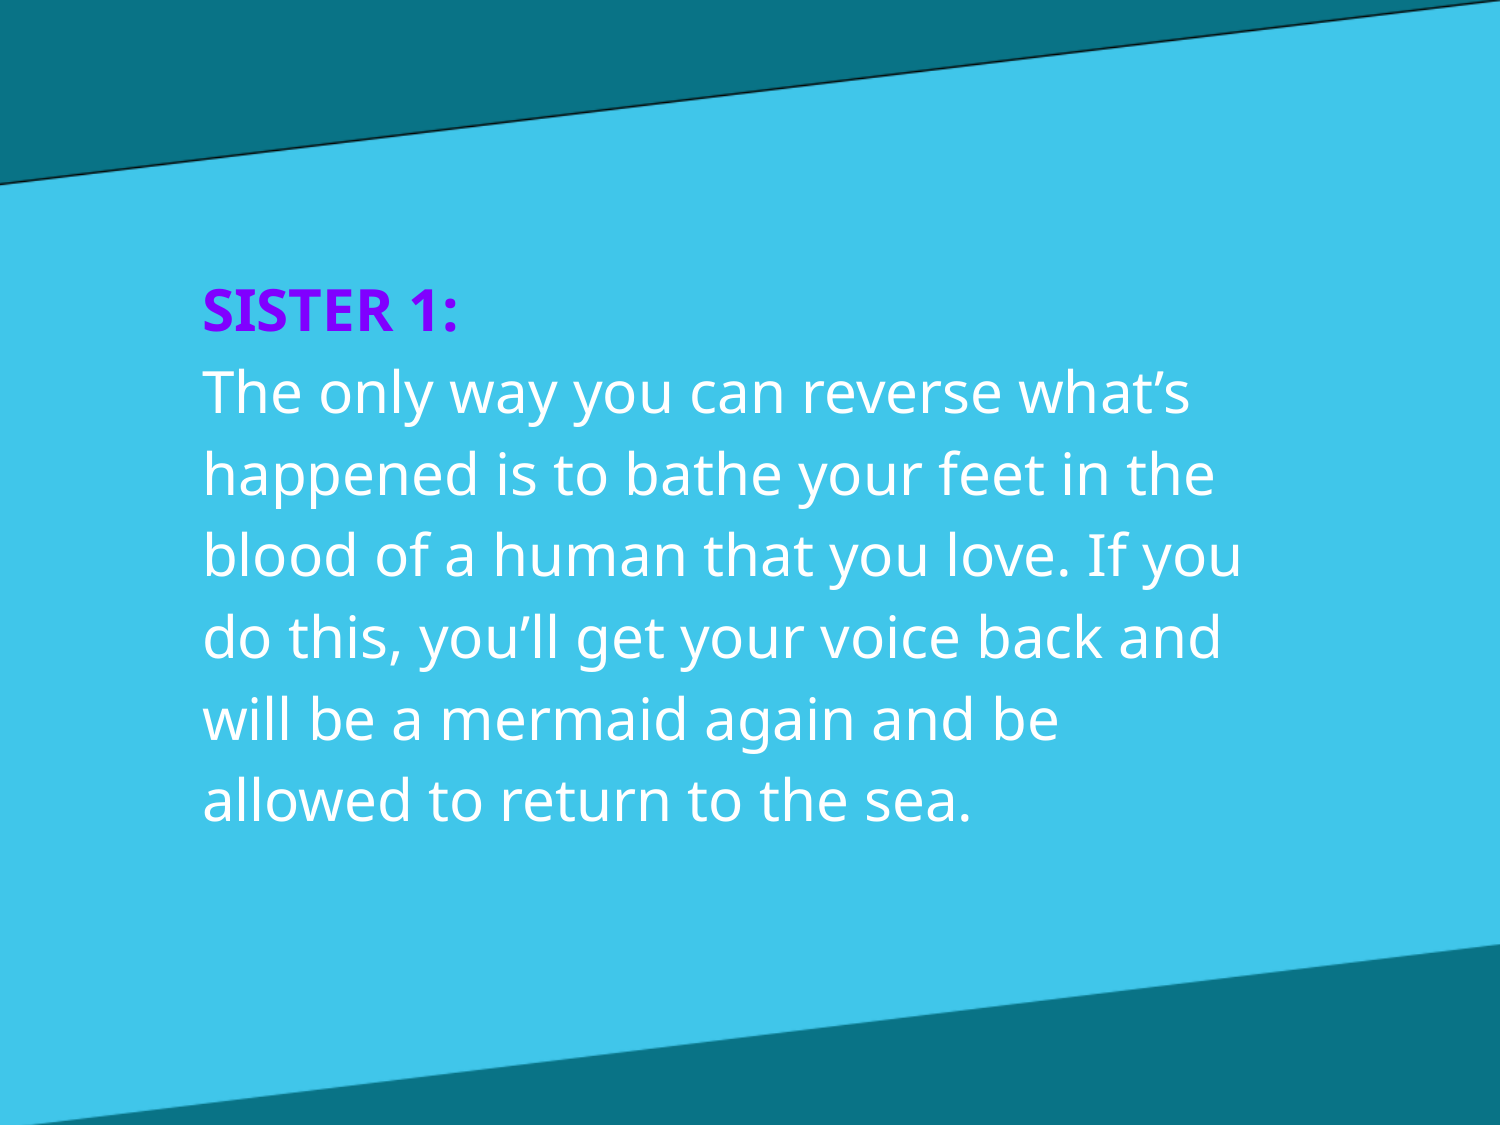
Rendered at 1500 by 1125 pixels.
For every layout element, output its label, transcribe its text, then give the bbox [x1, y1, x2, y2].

list SISTER 1: The only way you can reverse what’s happened is to bathe your feet in the blood of a human that you love. If you do this, you’ll get your voice back and will be a mermaid again and be allowed to return to the sea. [187, 266, 1315, 919]
